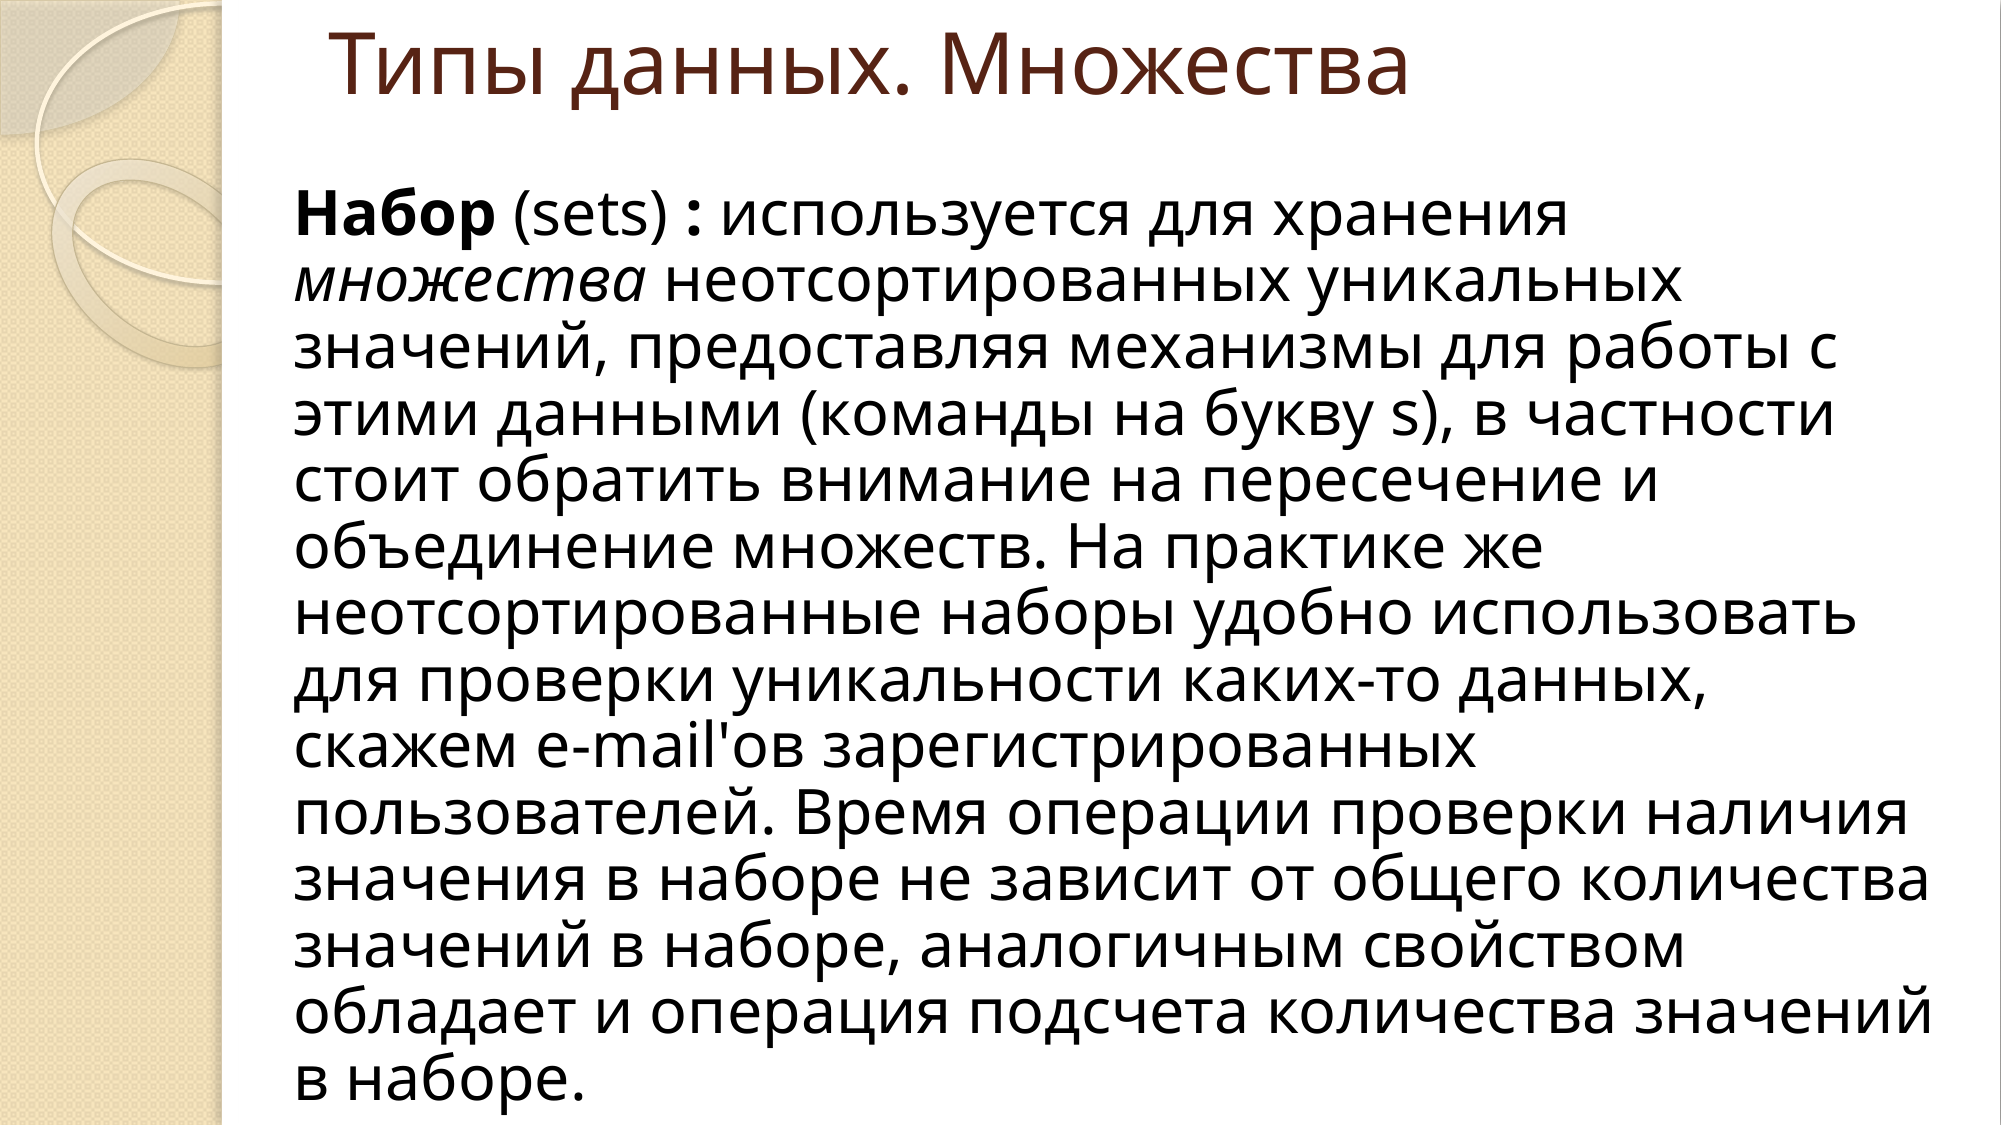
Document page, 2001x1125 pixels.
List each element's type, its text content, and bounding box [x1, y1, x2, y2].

list Набор (sets) : используется для хранения множества неотсортированных уникальных значений, предоставляя механизмы для работы с этими данными (команды на букву s), в частности стоит обратить внимание на пересечение и объединение множеств. На практике же неотсортированные наборы удобно использовать для проверки уникальности каких-то данных, скажем e-mail'ов зарегистрированных пользователей. Время операции проверки наличия значения в наборе не зависит от общего количества значений в наборе, аналогичным свойством обладает и операция подсчета количества значений в наборе. [265, 173, 1954, 1125]
title Типы данных. Множества [313, 0, 1954, 120]
